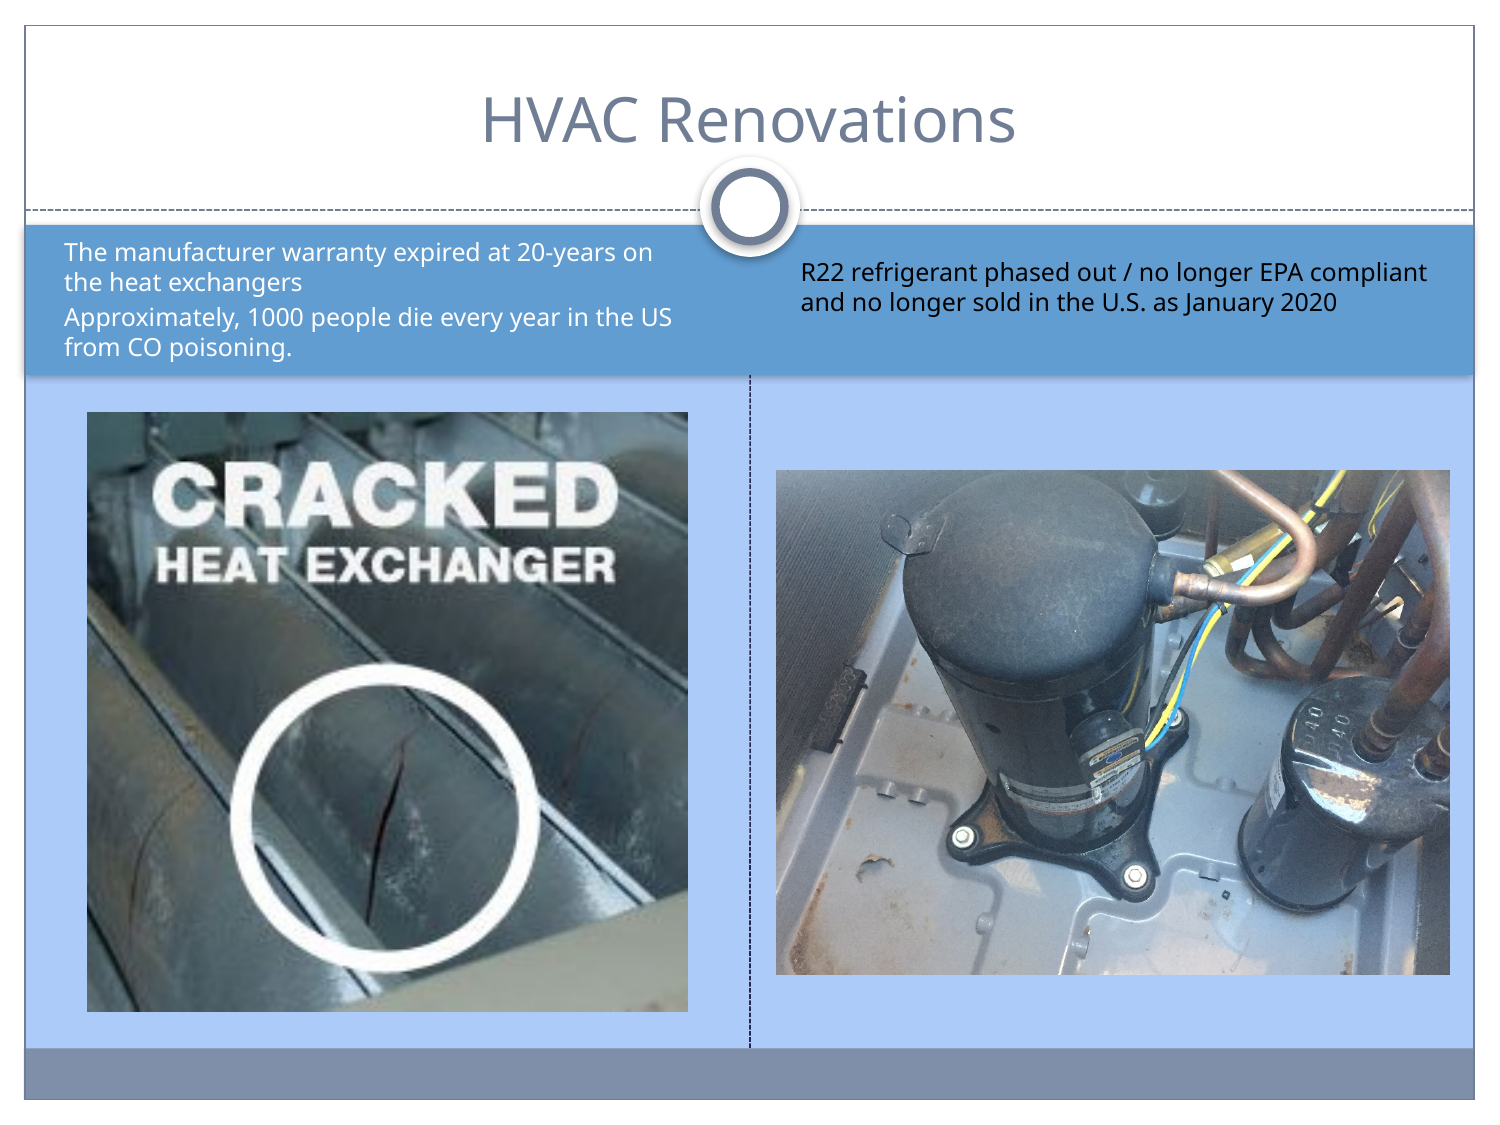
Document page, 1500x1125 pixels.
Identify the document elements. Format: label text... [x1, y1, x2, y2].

title HVAC Renovations [49, 37, 1450, 162]
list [776, 469, 1451, 976]
list The manufacturer warranty expired at 20-years on the heat exchangers Approximately, 1000 people die every year in the US from CO poisoning. [48, 249, 714, 414]
list R22 refrigerant phased out / no longer EPA compliant and no longer sold in the U.S. as January 2020 [785, 249, 1450, 389]
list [87, 411, 688, 1013]
